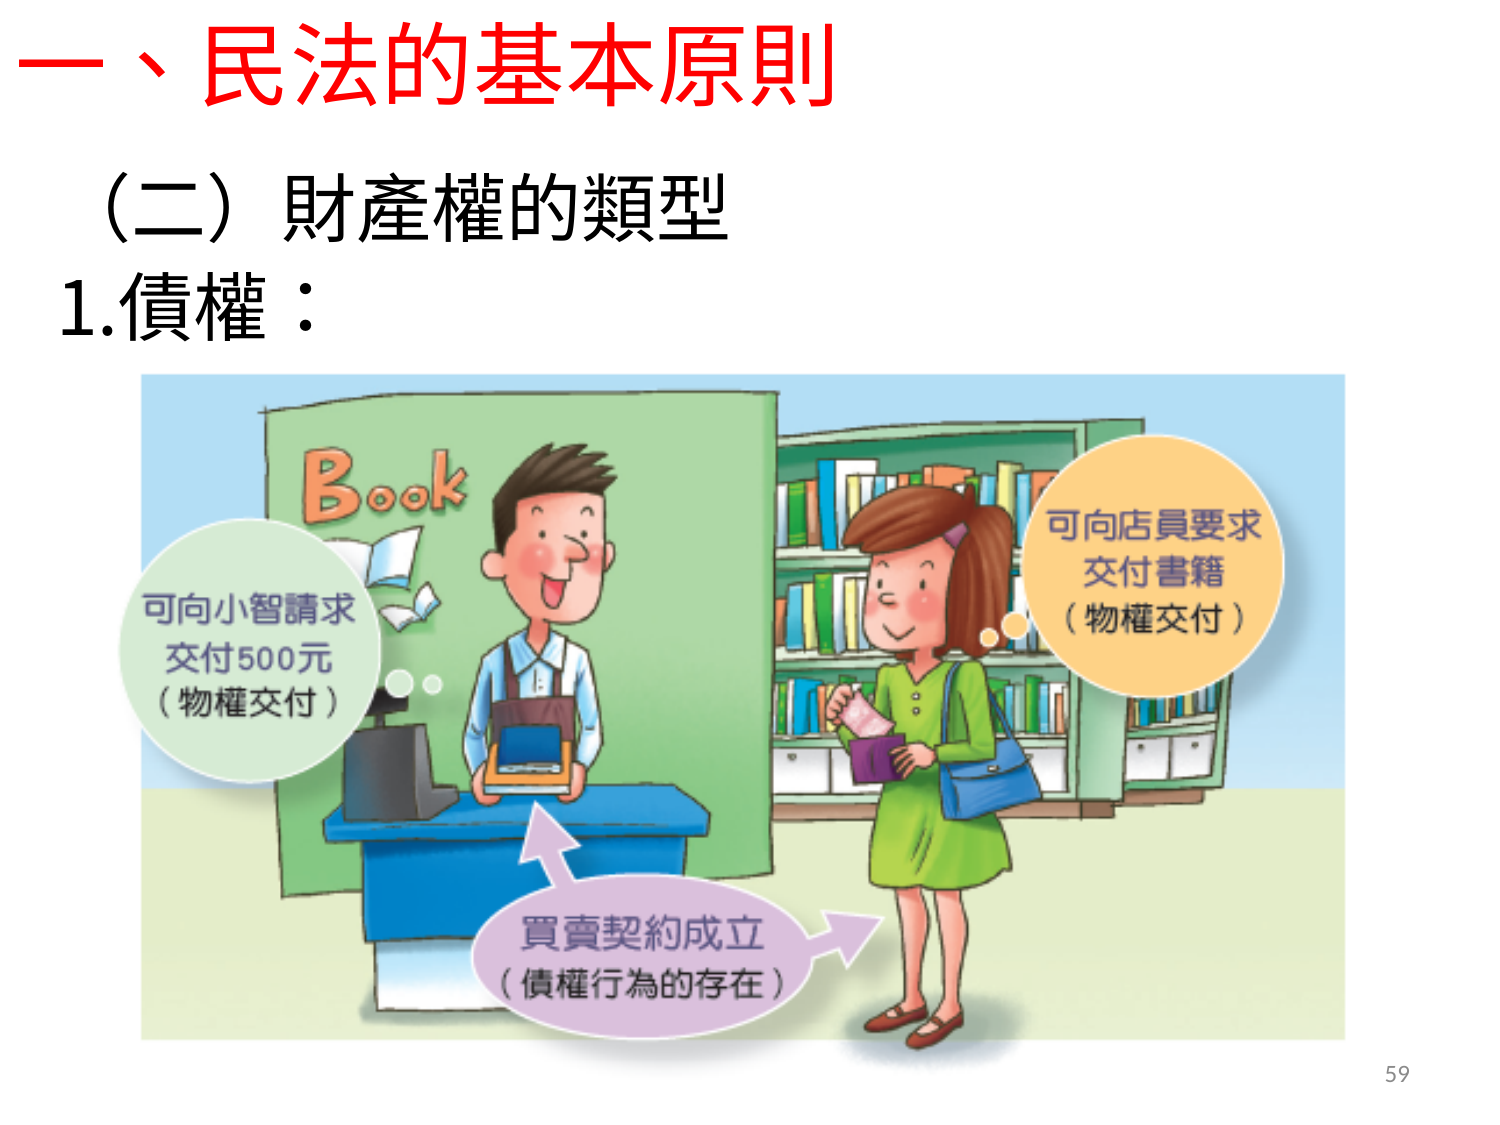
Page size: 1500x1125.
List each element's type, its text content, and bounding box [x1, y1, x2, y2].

title 一、民法的基本原則 [0, 0, 1350, 126]
picture [114, 361, 1356, 1080]
list （二）財產權的類型 債權： [41, 160, 1412, 374]
slide_number 59 [1074, 1042, 1425, 1103]
